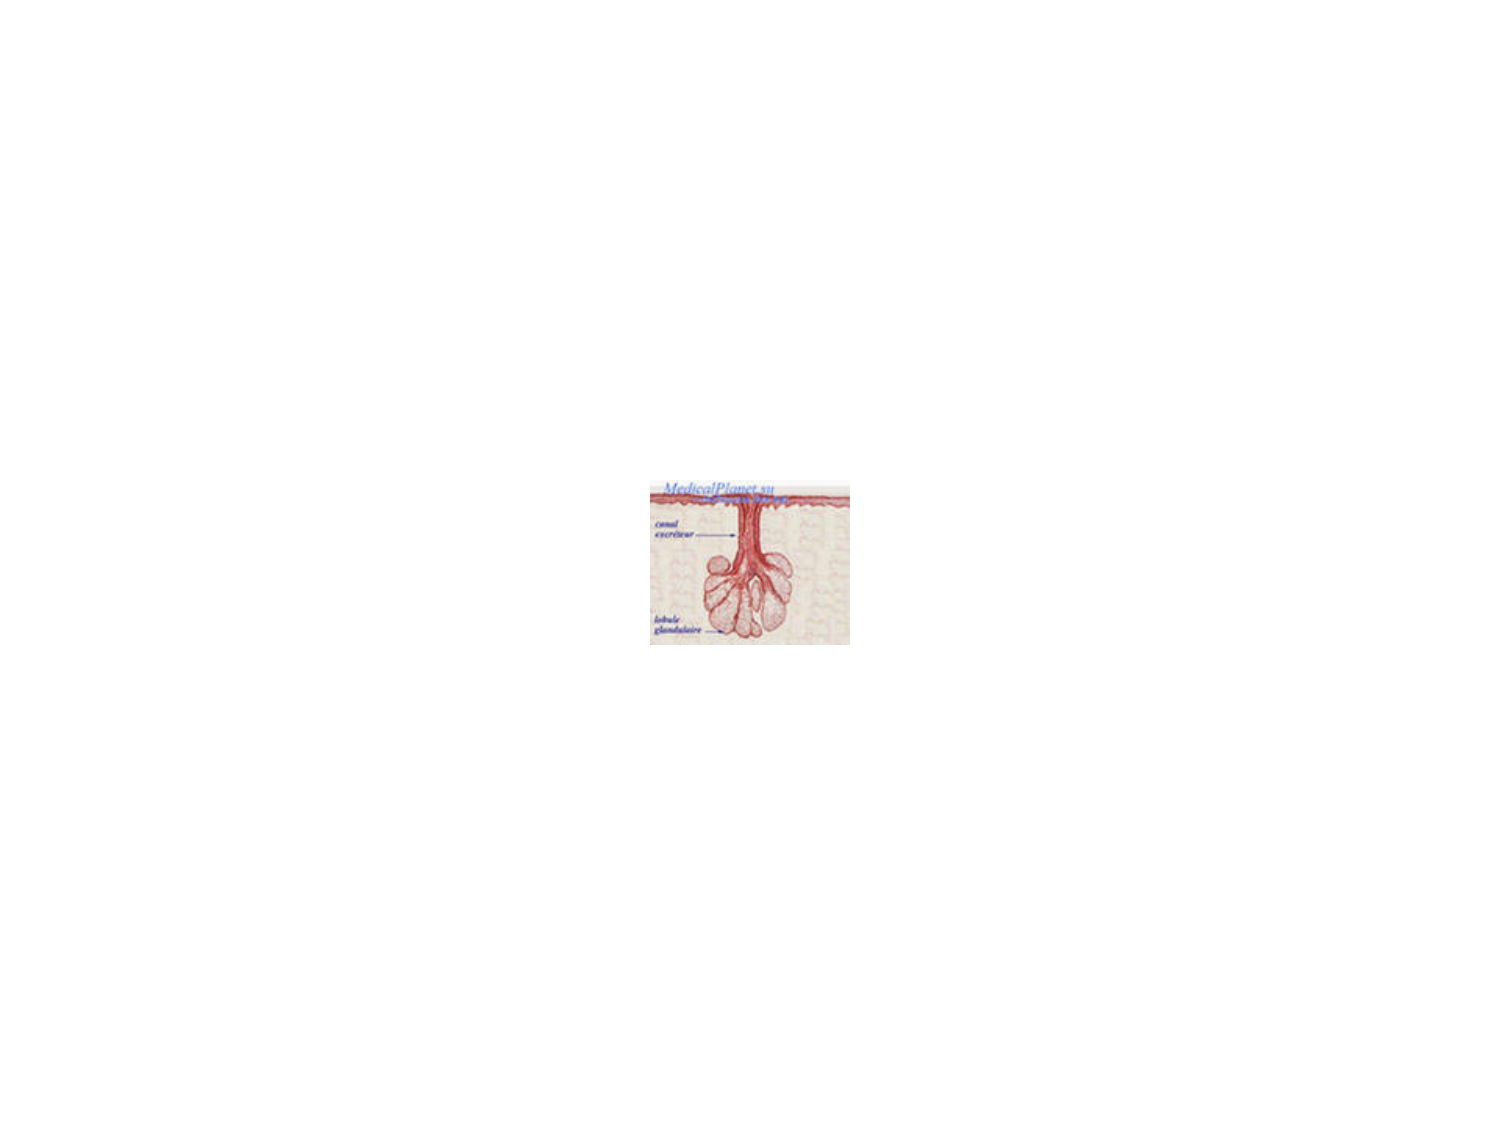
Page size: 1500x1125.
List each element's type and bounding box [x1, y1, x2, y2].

picture [649, 480, 851, 645]
